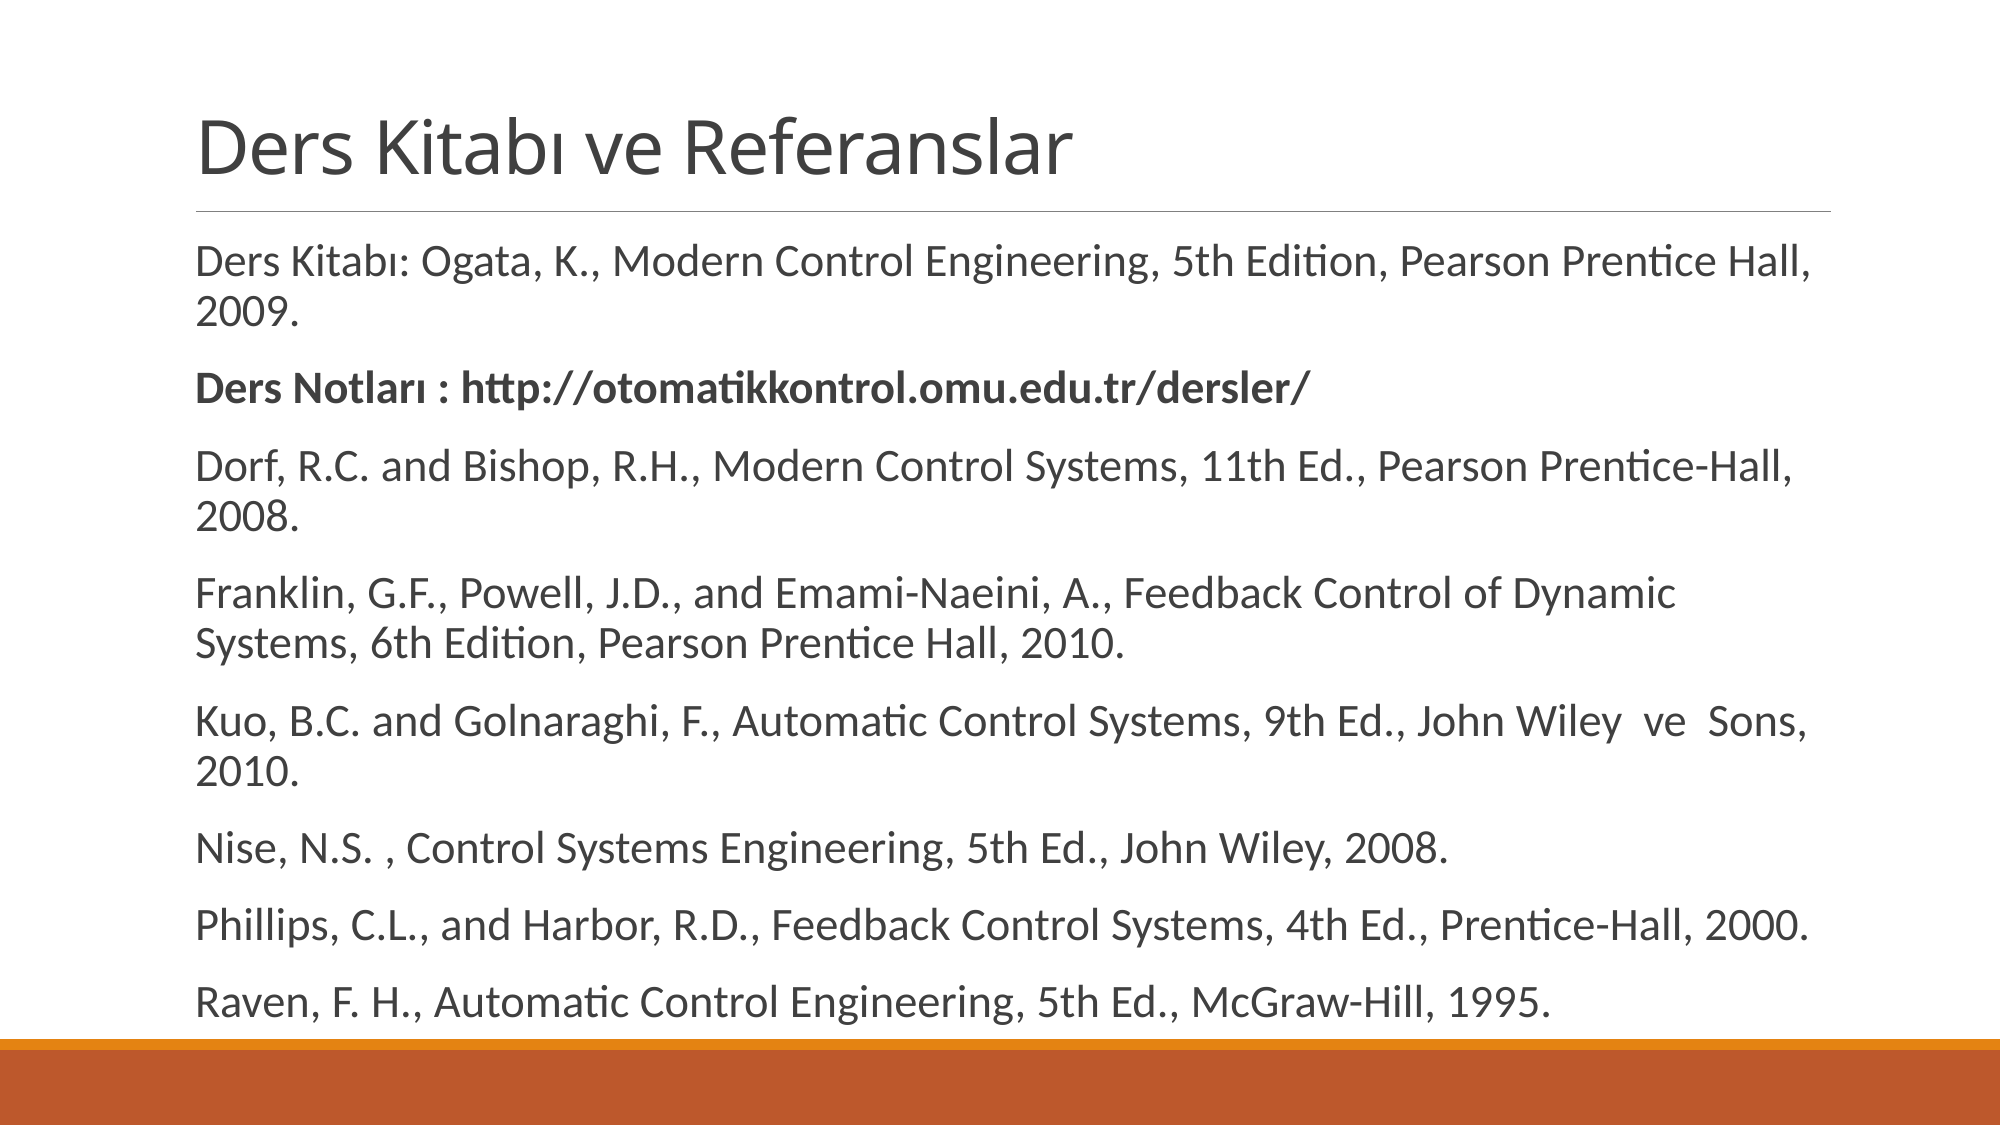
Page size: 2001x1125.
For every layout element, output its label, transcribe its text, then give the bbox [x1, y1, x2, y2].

list Ders Kitabı: Ogata, K., Modern Control Engineering, 5th Edition, Pearson Prentice Hall, 2009. Ders Notları : http://otomatikkontrol.omu.edu.tr/dersler/ Dorf, R.C. and Bishop, R.H., Modern Control Systems, 11th Ed., Pearson Prentice-Hall, 2008. Franklin, G.F., Powell, J.D., and Emami-Naeini, A., Feedback Control of Dynamic Systems, 6th Edition, Pearson Prentice Hall, 2010. Kuo, B.C. and Golnaraghi, F., Automatic Control Systems, 9th Ed., John Wiley ve Sons, 2010. Nise, N.S. , Control Systems Engineering, 5th Ed., John Wiley, 2008. Phillips, C.L., and Harbor, R.D., Feedback Control Systems, 4th Ed., Prentice-Hall, 2000. Raven, F. H., Automatic Control Engineering, 5th Ed., McGraw-Hill, 1995. [180, 228, 1830, 1039]
title Ders Kitabı ve Referanslar [180, 47, 1830, 197]
